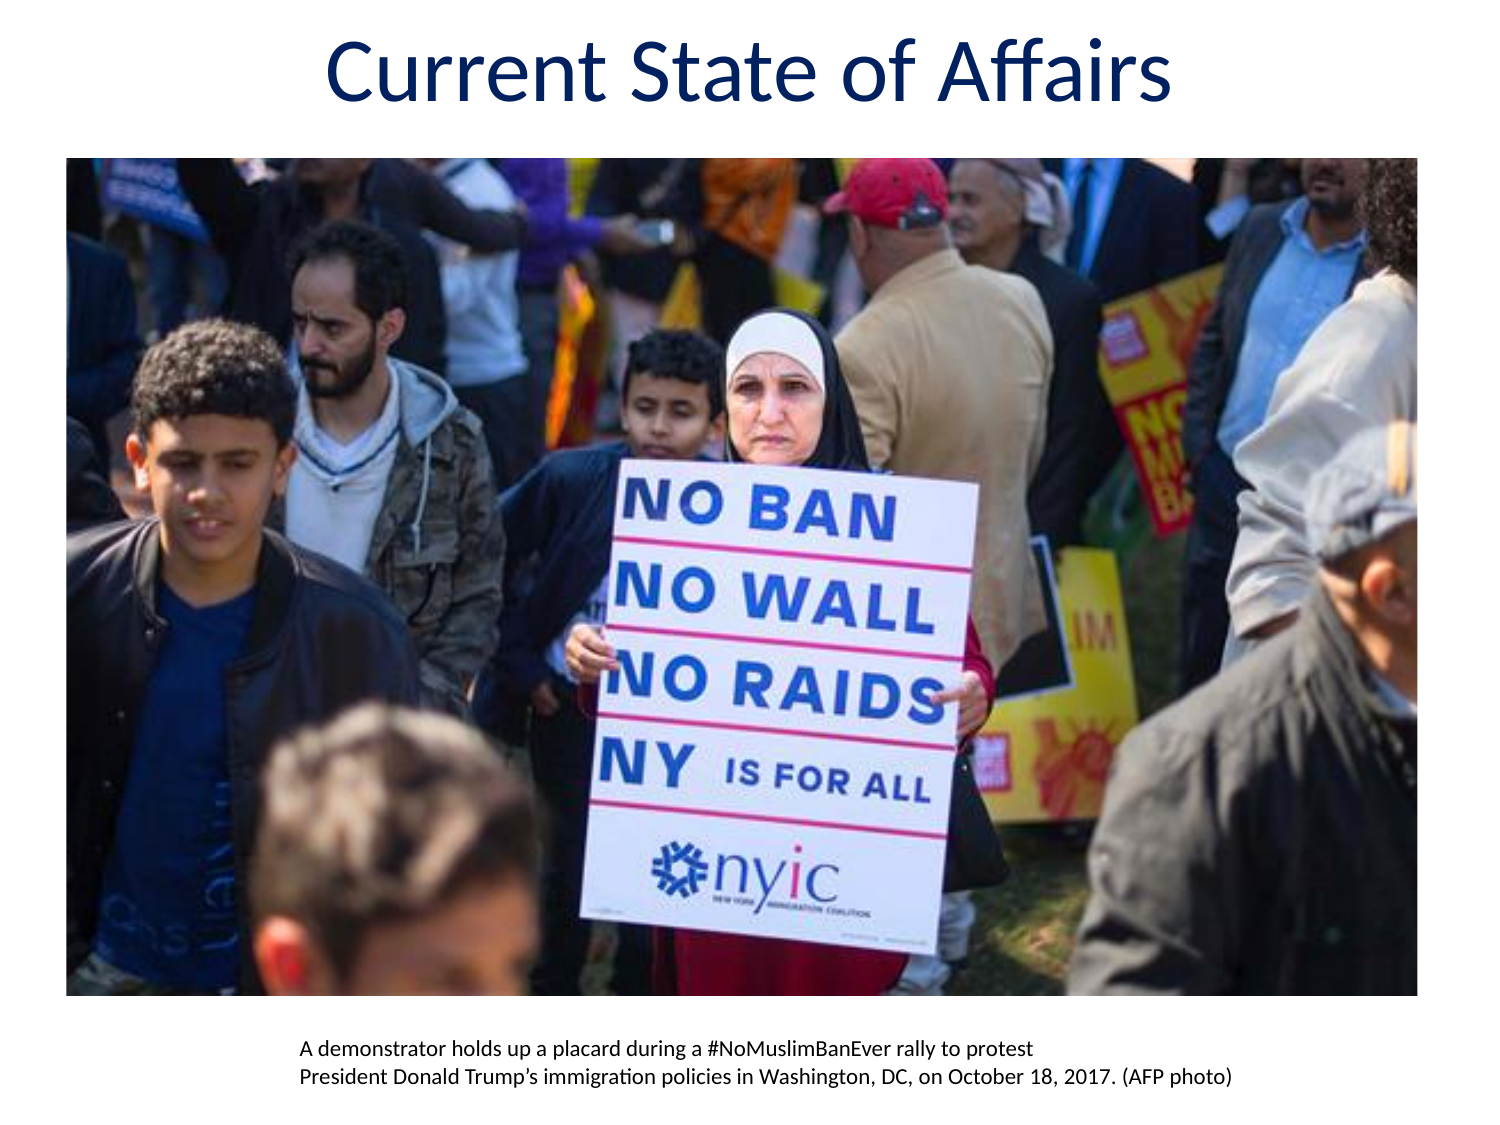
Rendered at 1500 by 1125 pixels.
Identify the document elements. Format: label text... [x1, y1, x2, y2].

picture [65, 158, 1418, 996]
text_box A demonstrator holds up a placard during a #NoMuslimBanEver rally to protest President Donald Trump’s immigration policies in Washington, DC, on October 18, 2017. (AFP photo) [284, 1026, 1250, 1097]
title Current State of Affairs [75, 0, 1425, 159]
